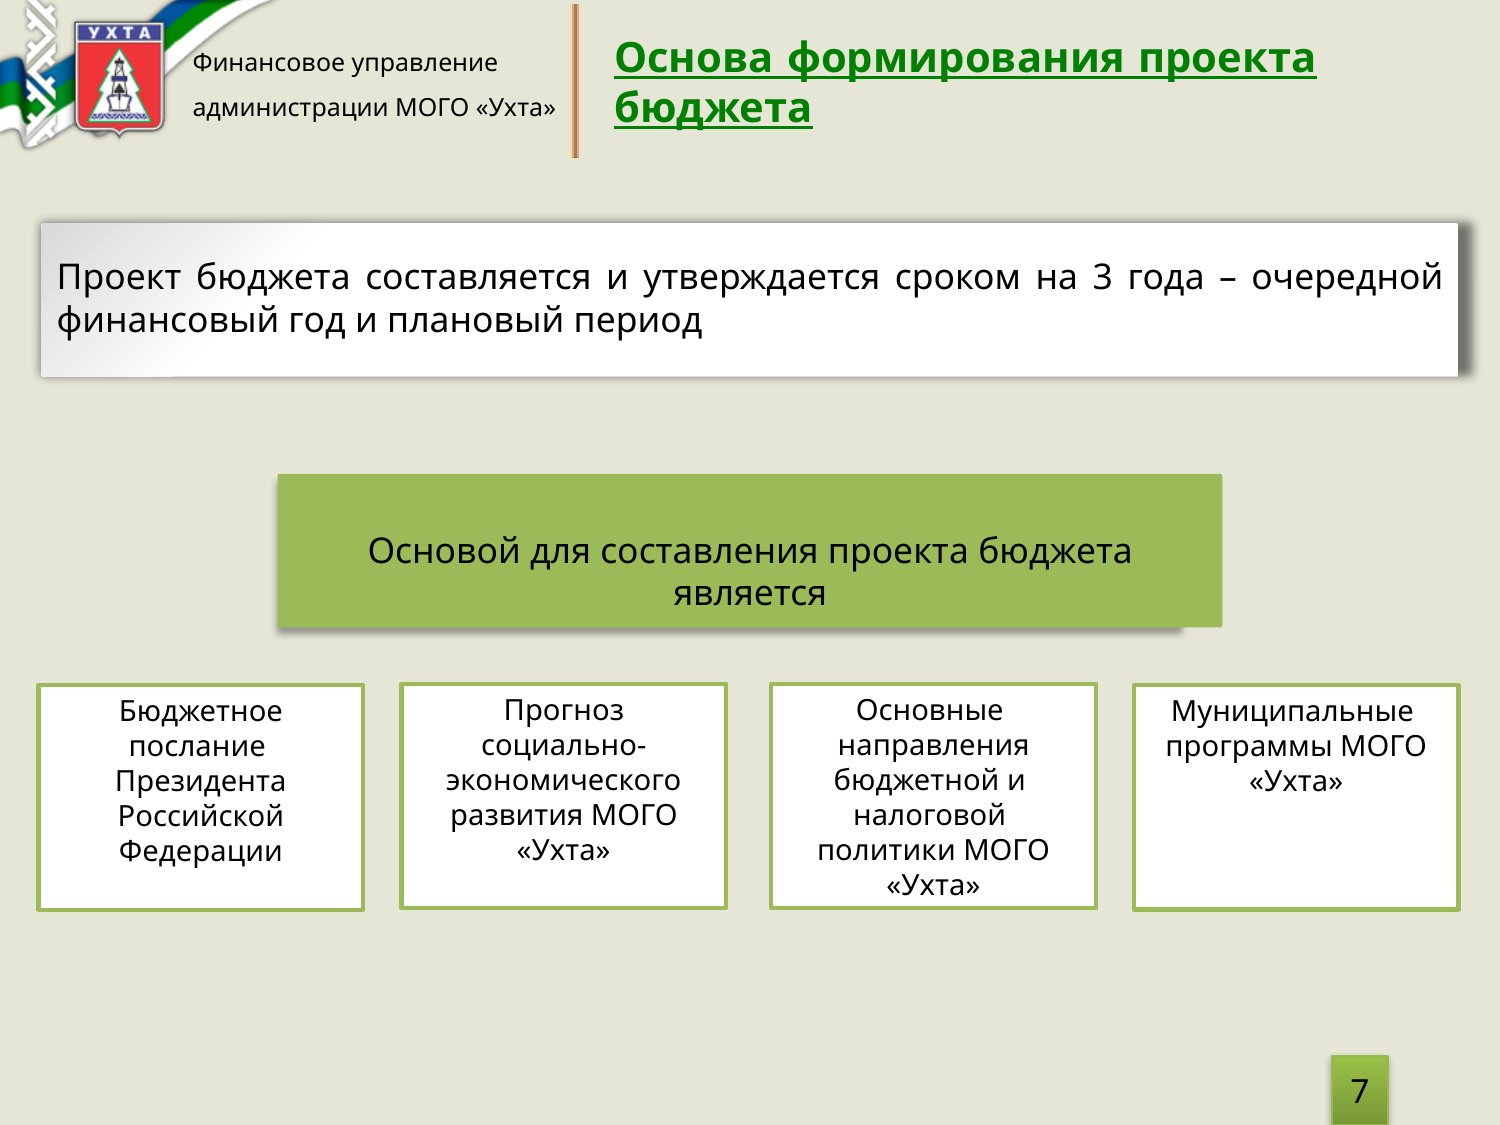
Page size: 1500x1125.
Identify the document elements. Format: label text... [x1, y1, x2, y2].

text_box Проект бюджета составляется и утверждается сроком на 3 года – очередной финансовый год и плановый период [41, 246, 1460, 347]
text_box Финансовое управление администрации МОГО «Ухта» [330, 24, 523, 129]
text_box Основой для составления проекта бюджета является [278, 520, 1223, 621]
title Основа формирования проекта бюджета [675, 5, 1332, 157]
text_box [39, 221, 1461, 379]
text_box Бюджетное послание Президента Российской Федерации [36, 683, 365, 912]
text_box 7 [1331, 1055, 1389, 1125]
text_box Муниципальные программы МОГО «Ухта» [1132, 683, 1461, 912]
picture [0, 0, 1500, 1125]
text_box [277, 473, 1223, 628]
text_box Основные направления бюджетной и налоговой политики МОГО «Ухта» [769, 682, 1098, 910]
text_box Прогноз социально- экономического развития МОГО «Ухта» [399, 682, 728, 910]
